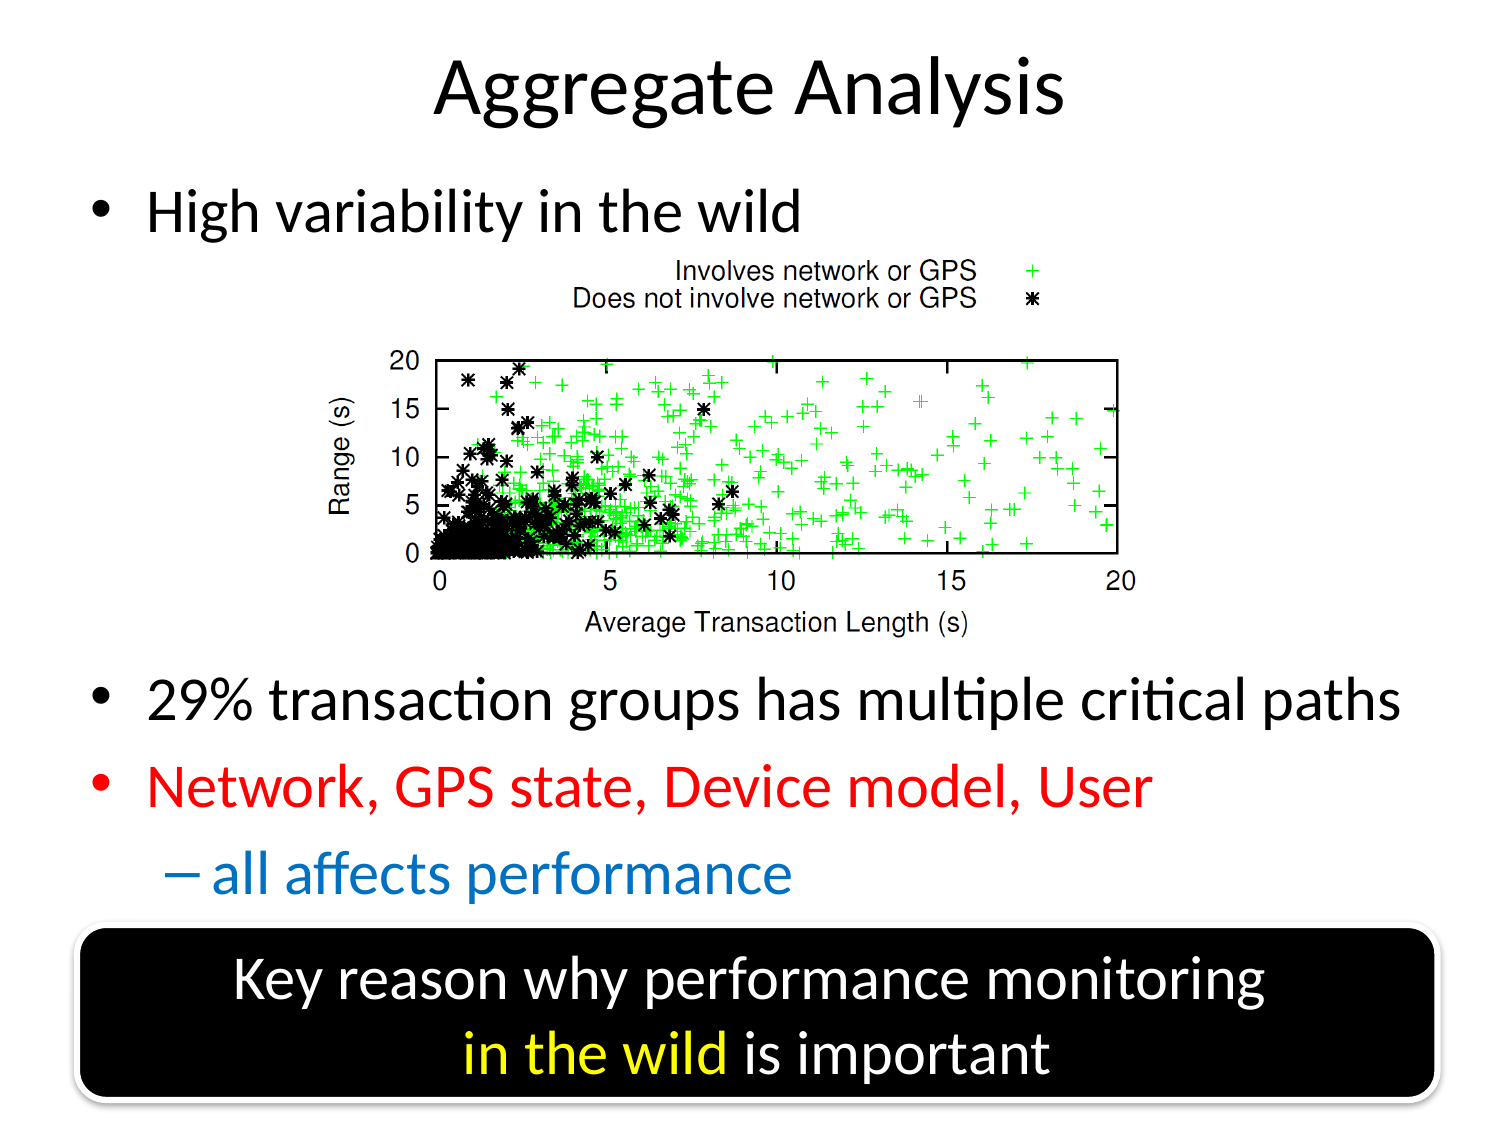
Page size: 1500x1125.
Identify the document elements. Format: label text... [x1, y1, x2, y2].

text_box 29% transaction groups has multiple critical paths [75, 649, 1463, 732]
list High variability in the wild [75, 162, 1425, 275]
text_box Network, GPS state, Device model, User all affects performance [74, 737, 1425, 919]
title Aggregate Analysis [75, 24, 1425, 138]
text_box Key reason why performance monitoring in the wild is important [73, 921, 1441, 1104]
picture [323, 249, 1150, 640]
